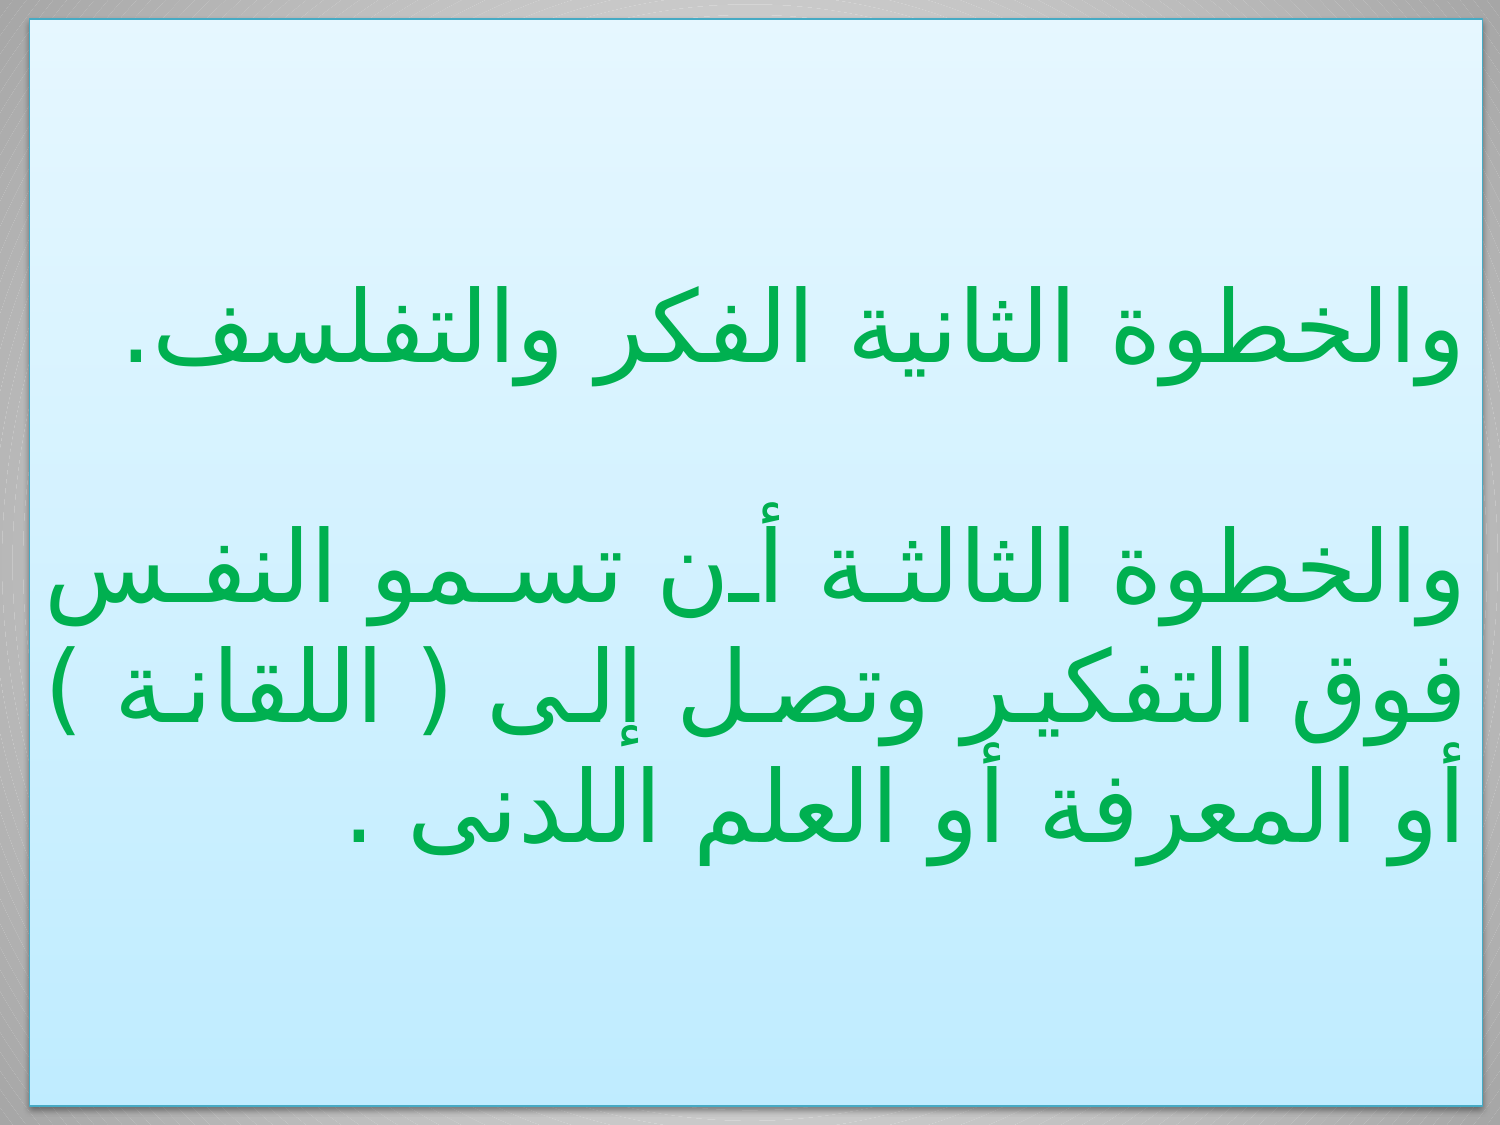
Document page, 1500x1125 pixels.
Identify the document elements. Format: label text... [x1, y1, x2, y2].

text_box والخطوة الثانية الفكر والتفلسف. والخطوة الثالثة أن تسمو النفس فوق التفكير وتصل إلى ( اللقانة ) أو المعرفة أو العلم اللدنى . [29, 18, 1483, 1107]
